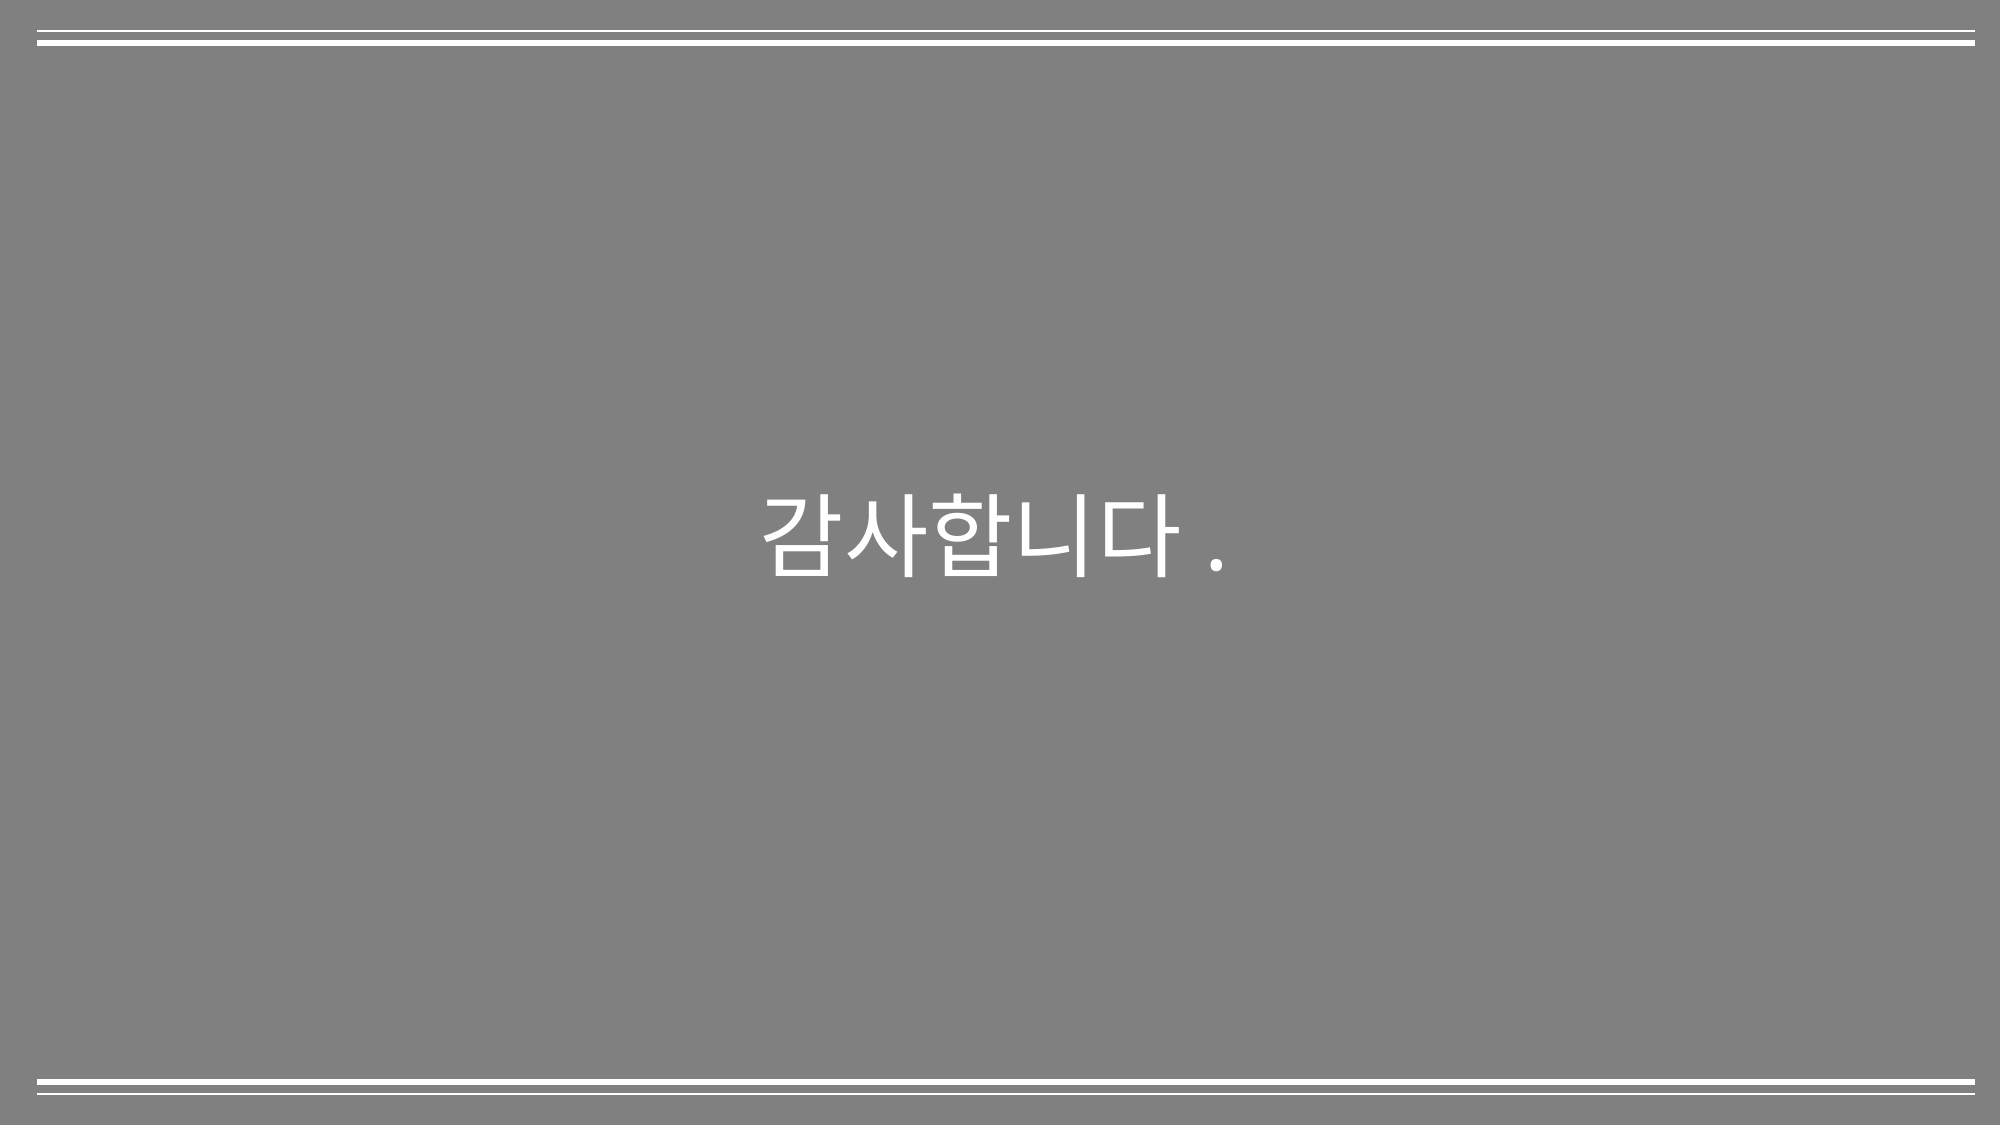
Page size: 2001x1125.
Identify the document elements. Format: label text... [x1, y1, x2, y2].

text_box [36, 1081, 1975, 1095]
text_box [36, 30, 1975, 43]
text_box 감사합니다. [740, 471, 1249, 597]
text_box [0, 0, 2000, 1125]
